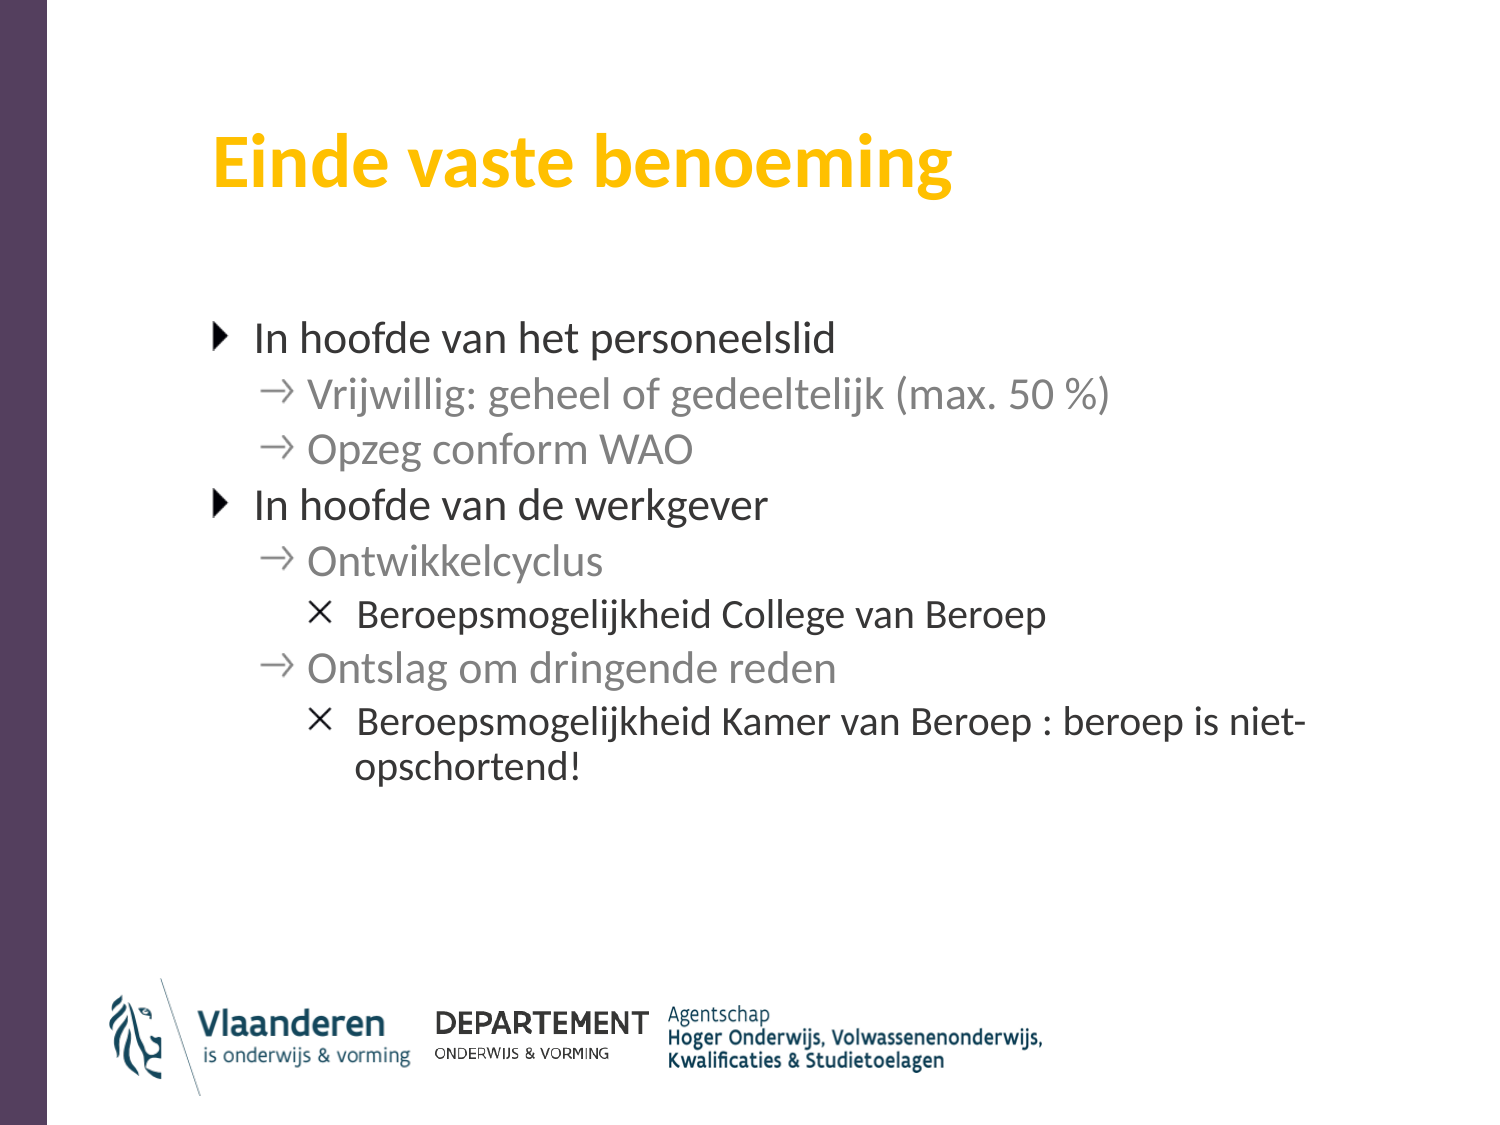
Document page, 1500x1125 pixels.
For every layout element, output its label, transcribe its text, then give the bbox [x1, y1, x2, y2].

picture [259, 653, 307, 678]
picture [259, 546, 307, 571]
list In hoofde van het personeelslid Vrijwillig: geheel of gedeeltelijk (max. 50 %) Opzeg conform WAO In hoofde van de werkgever Ontwikkelcyclus Beroepsmogelijkheid College van Beroep Ontslag om dringende reden Beroepsmogelijkheid Kamer van Beroep : beroep is niet-opschortend! [212, 314, 1430, 917]
picture [307, 707, 357, 732]
picture [418, 993, 1042, 1112]
picture [259, 379, 307, 404]
picture [259, 435, 307, 460]
picture [212, 488, 254, 518]
title Einde vaste benoeming [212, 124, 1430, 308]
picture [212, 321, 254, 351]
picture [307, 600, 357, 625]
